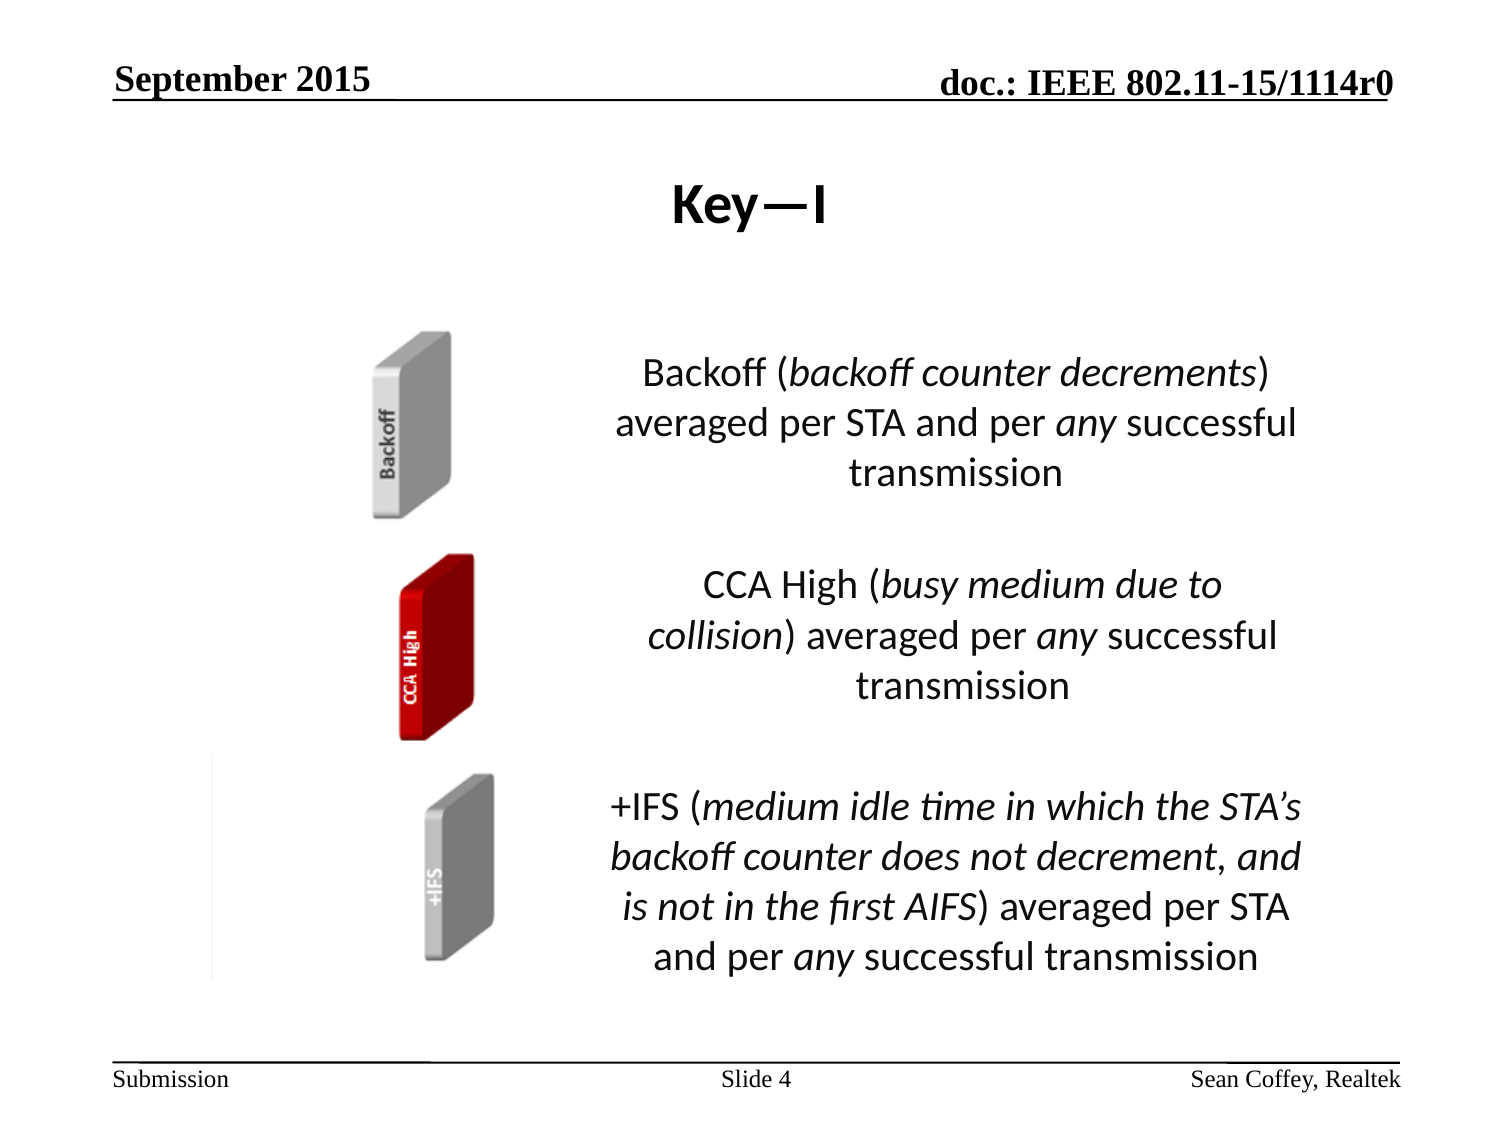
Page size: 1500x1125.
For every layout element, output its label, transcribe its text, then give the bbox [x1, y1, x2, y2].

footer Sean Coffey, Realtek [878, 1061, 1402, 1093]
text_box Key—I [112, 112, 1388, 288]
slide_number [114, 54, 423, 100]
picture [365, 544, 488, 752]
picture [211, 754, 512, 982]
slide_number Slide 4 [712, 1061, 800, 1123]
picture [212, 324, 472, 526]
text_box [587, 337, 1326, 989]
